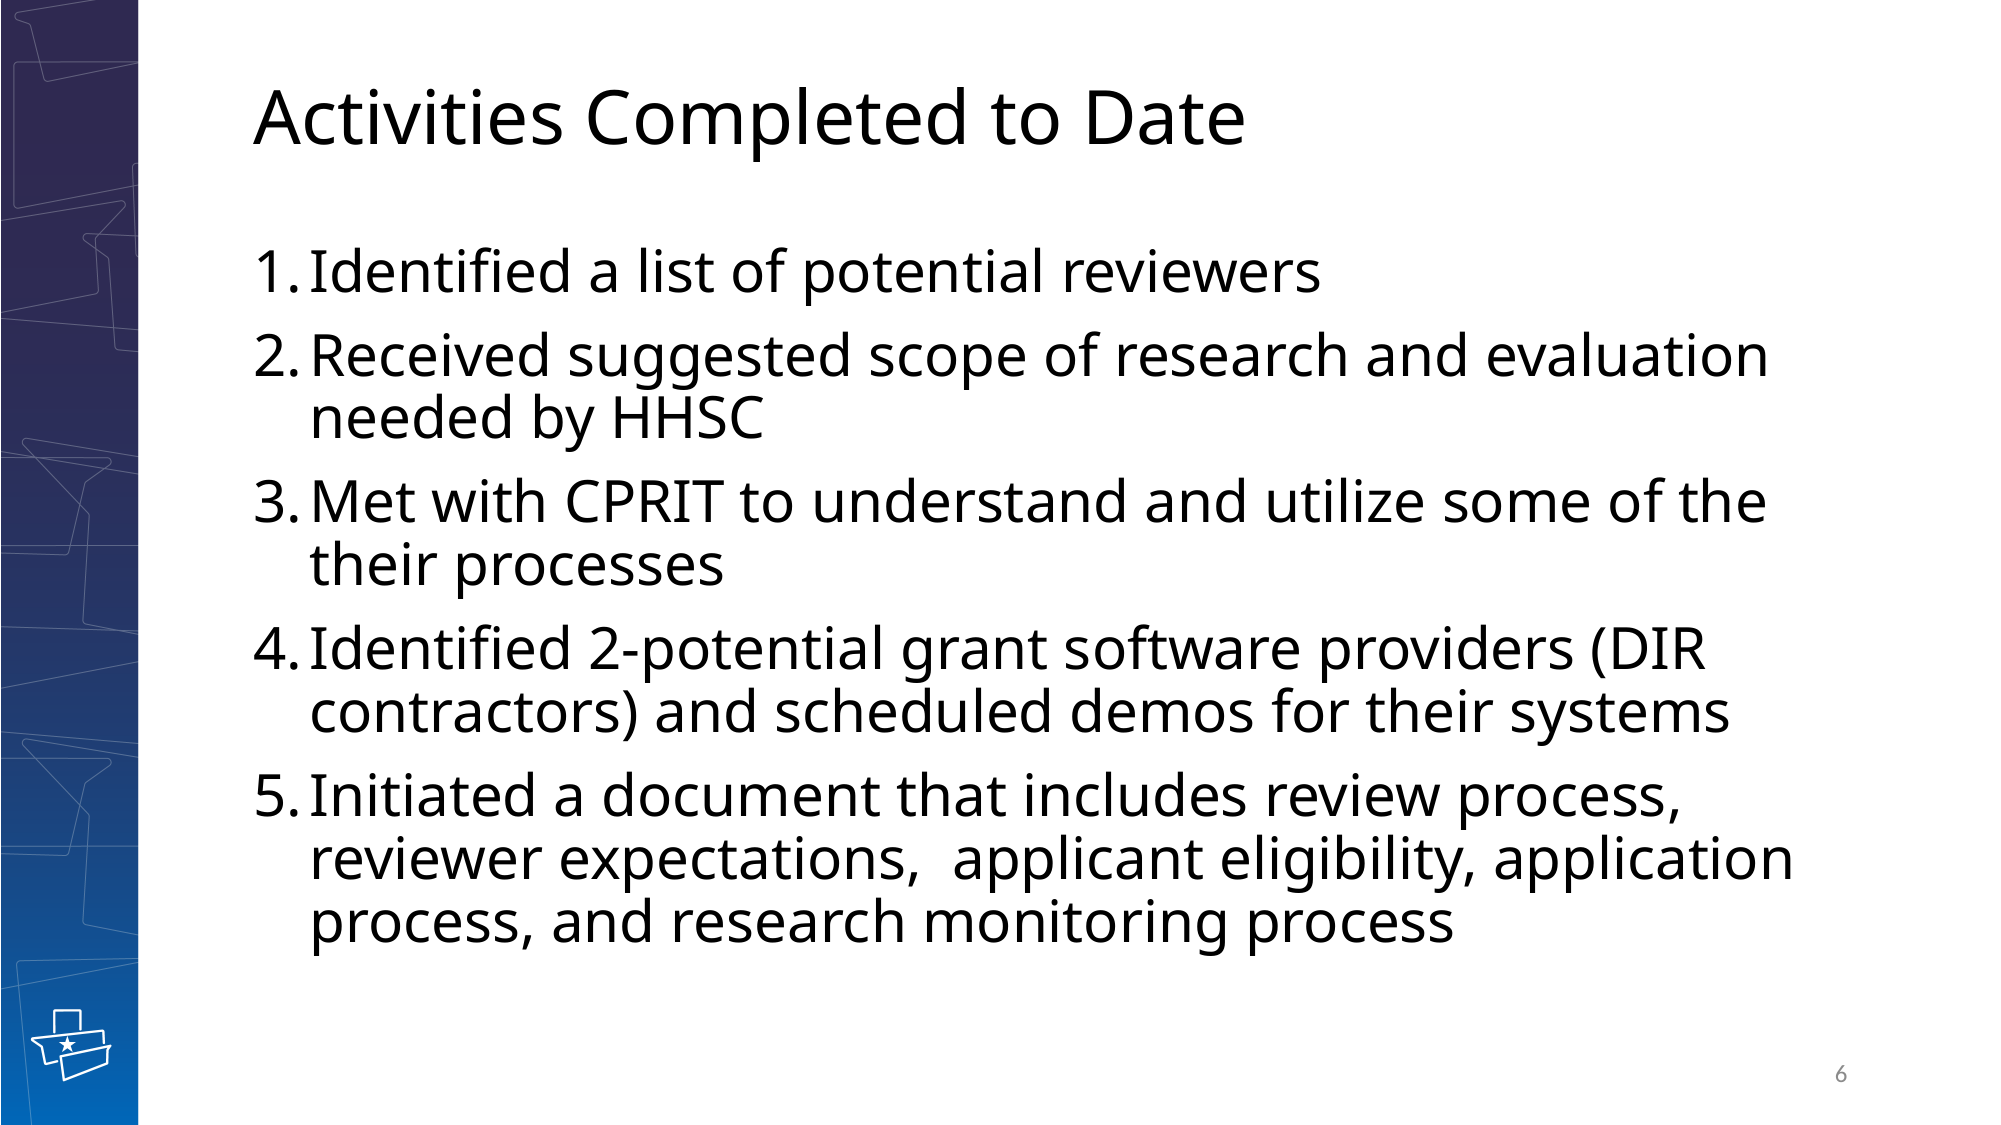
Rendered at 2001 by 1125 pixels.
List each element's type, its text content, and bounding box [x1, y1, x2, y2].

picture [1, 0, 1999, 1125]
title Activities Completed to Date [238, 72, 1907, 234]
list Identified a list of potential reviewers Received suggested scope of research and evaluation needed by HHSC Met with CPRIT to understand and utilize some of the their processes Identified 2-potential grant software providers (DIR contractors) and scheduled demos for their systems Initiated a document that includes review process, reviewer expectations, applicant eligibility, application process, and research monitoring process [238, 234, 1907, 1026]
slide_number 6 [1412, 1042, 1863, 1103]
